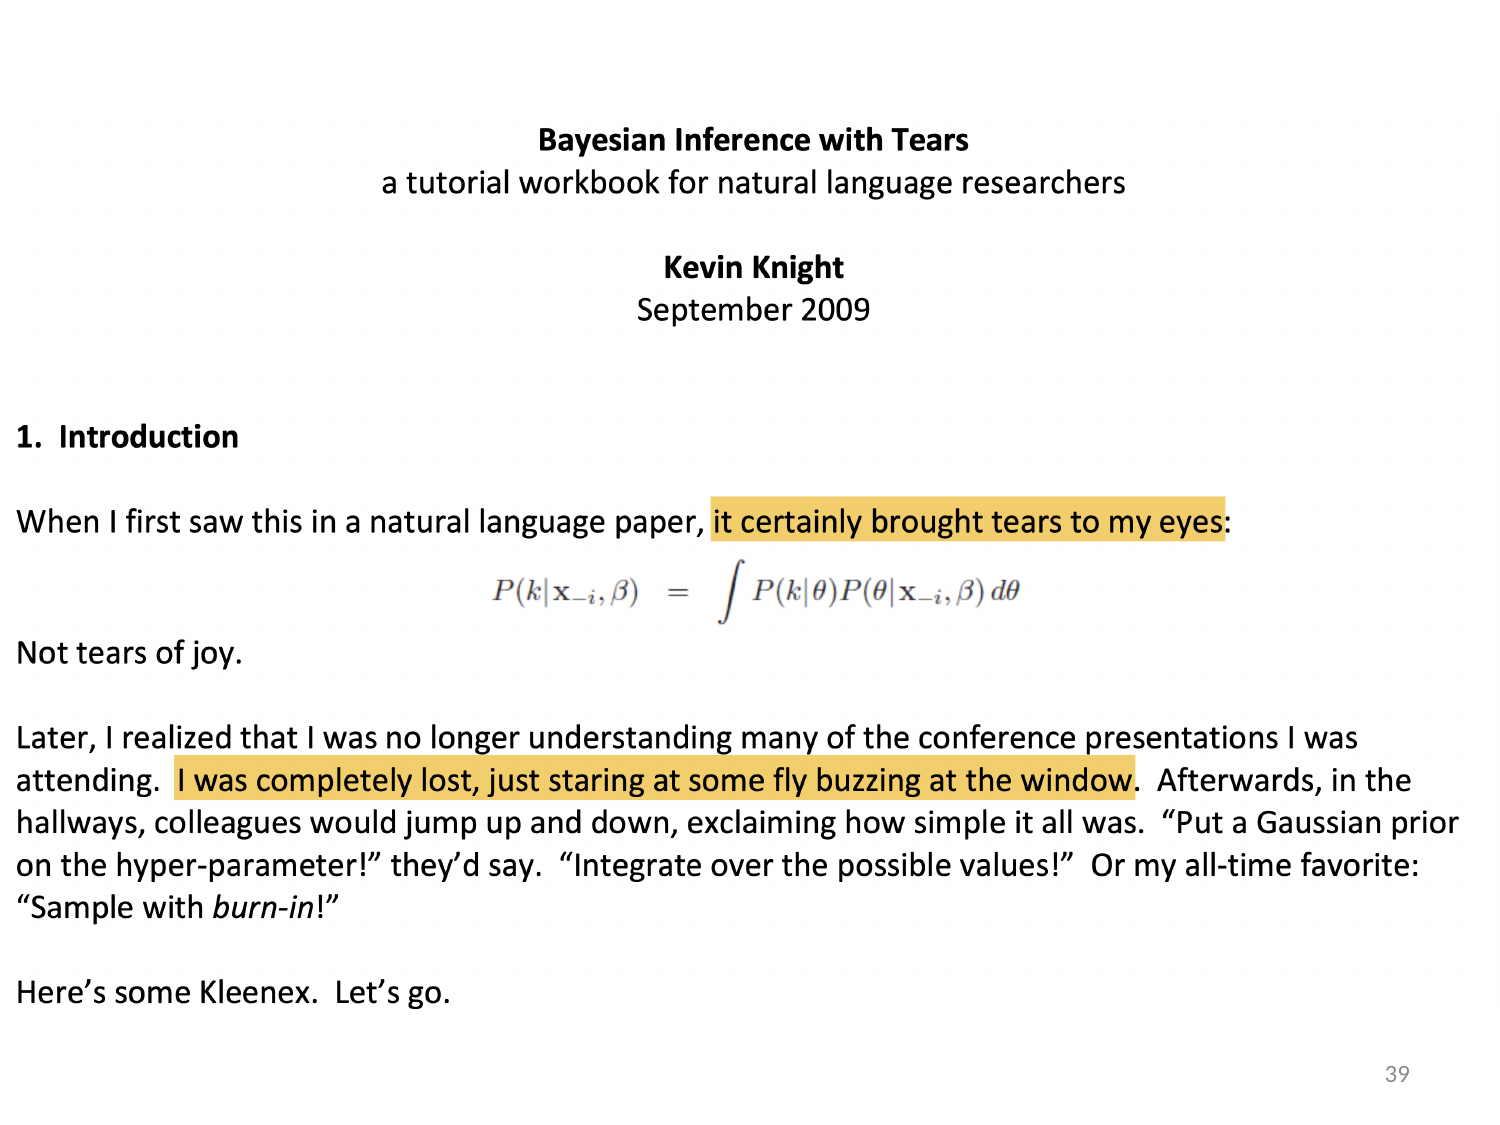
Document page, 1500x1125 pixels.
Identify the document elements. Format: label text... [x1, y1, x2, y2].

picture [0, 113, 1500, 1012]
slide_number 39 [1074, 1042, 1425, 1103]
